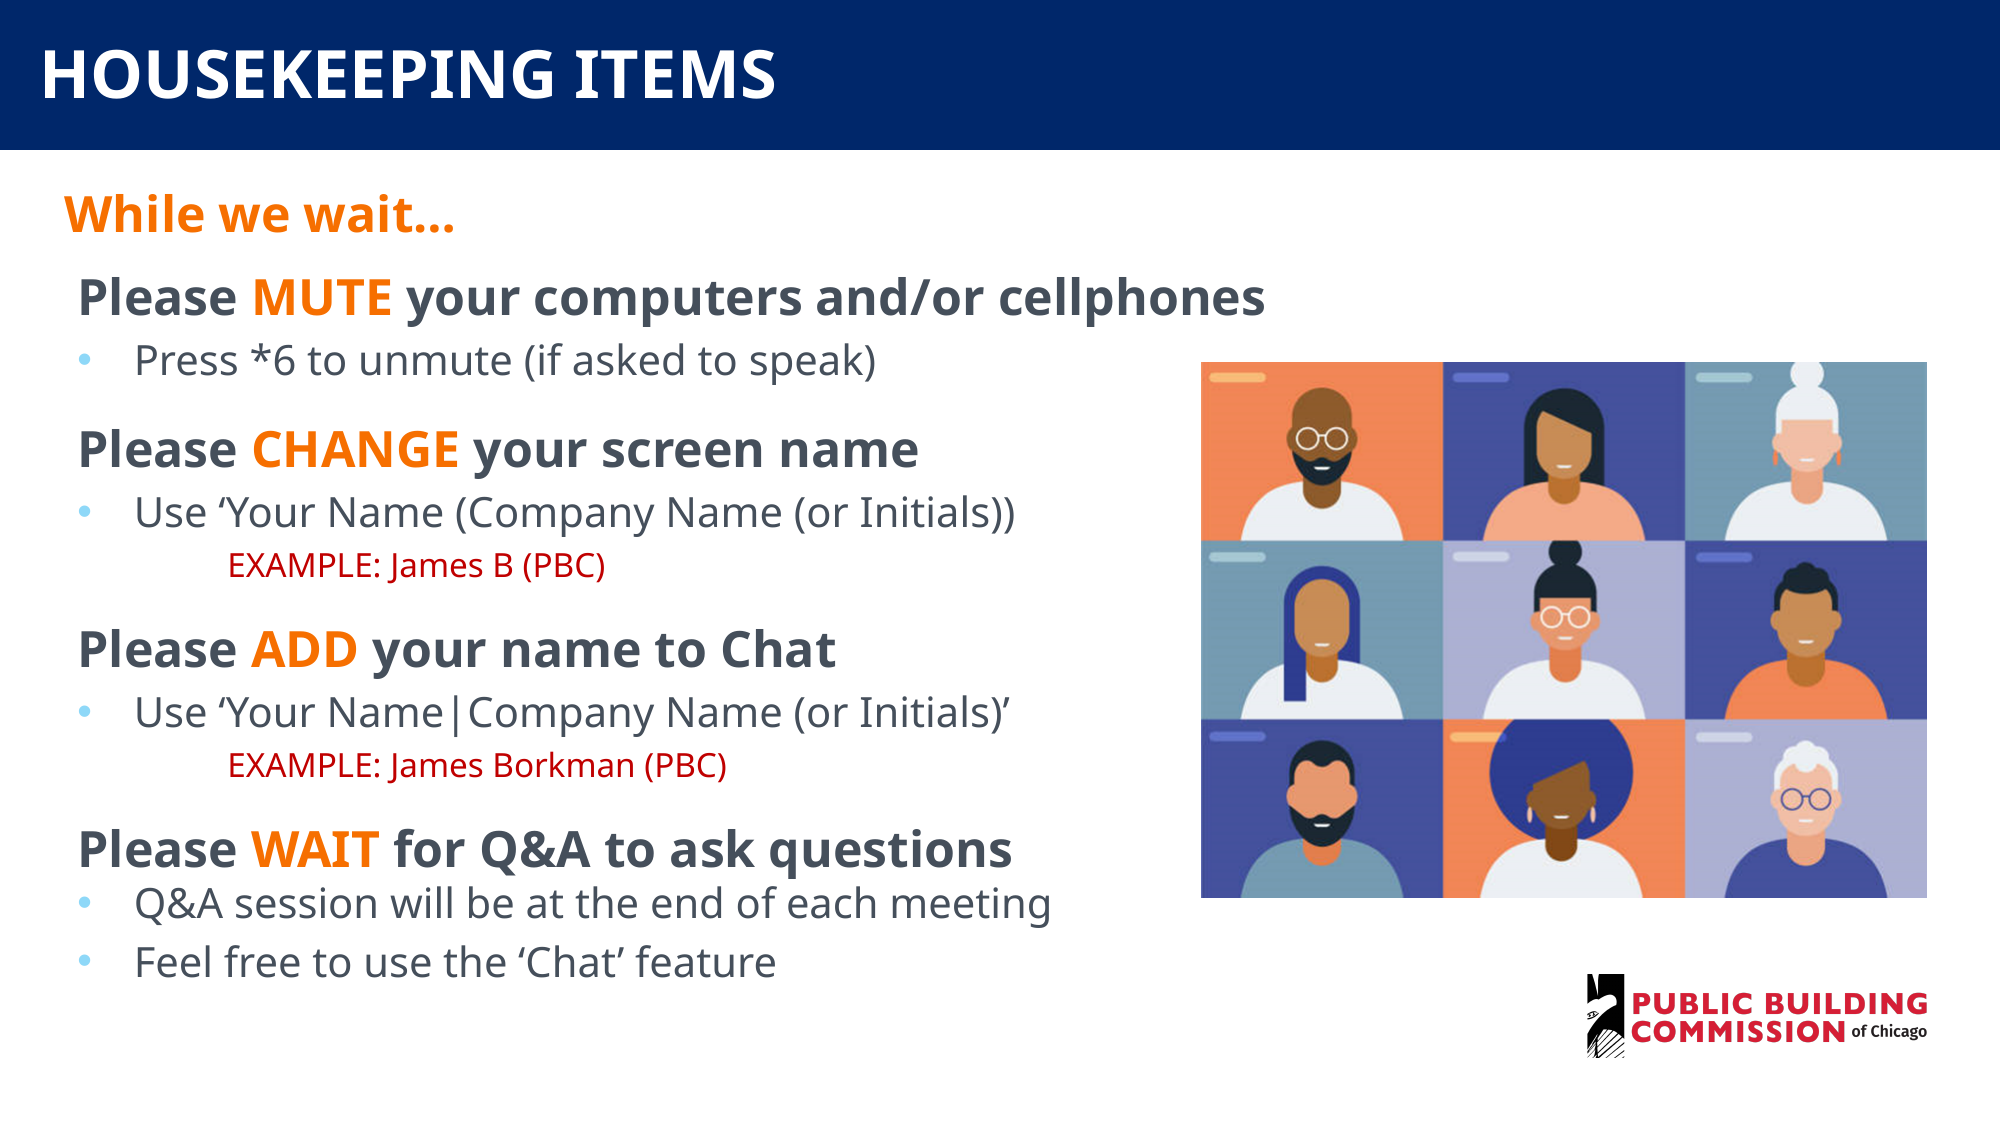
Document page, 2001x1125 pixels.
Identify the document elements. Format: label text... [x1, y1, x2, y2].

text_box While we wait… [50, 174, 1063, 250]
text_box Please MUTE your computers and/or cellphones Press *6 to unmute (if asked to speak) Please CHANGE your screen name Use ‘Your Name (Company Name (or Initials)) EXAMPLE: James B (PBC) Please ADD your name to Chat Use ‘Your Name|Company Name (or Initials)’ EXAMPLE: James Borkman (PBC) Please WAIT for Q&A to ask questions Q&A session will be at the end of each meeting Feel free to use the ‘Chat’ feature [24, 250, 1360, 838]
picture [1587, 974, 1927, 1058]
picture [1200, 362, 1927, 898]
text_box HOUSEKEEPING ITEMS [24, 24, 1000, 120]
